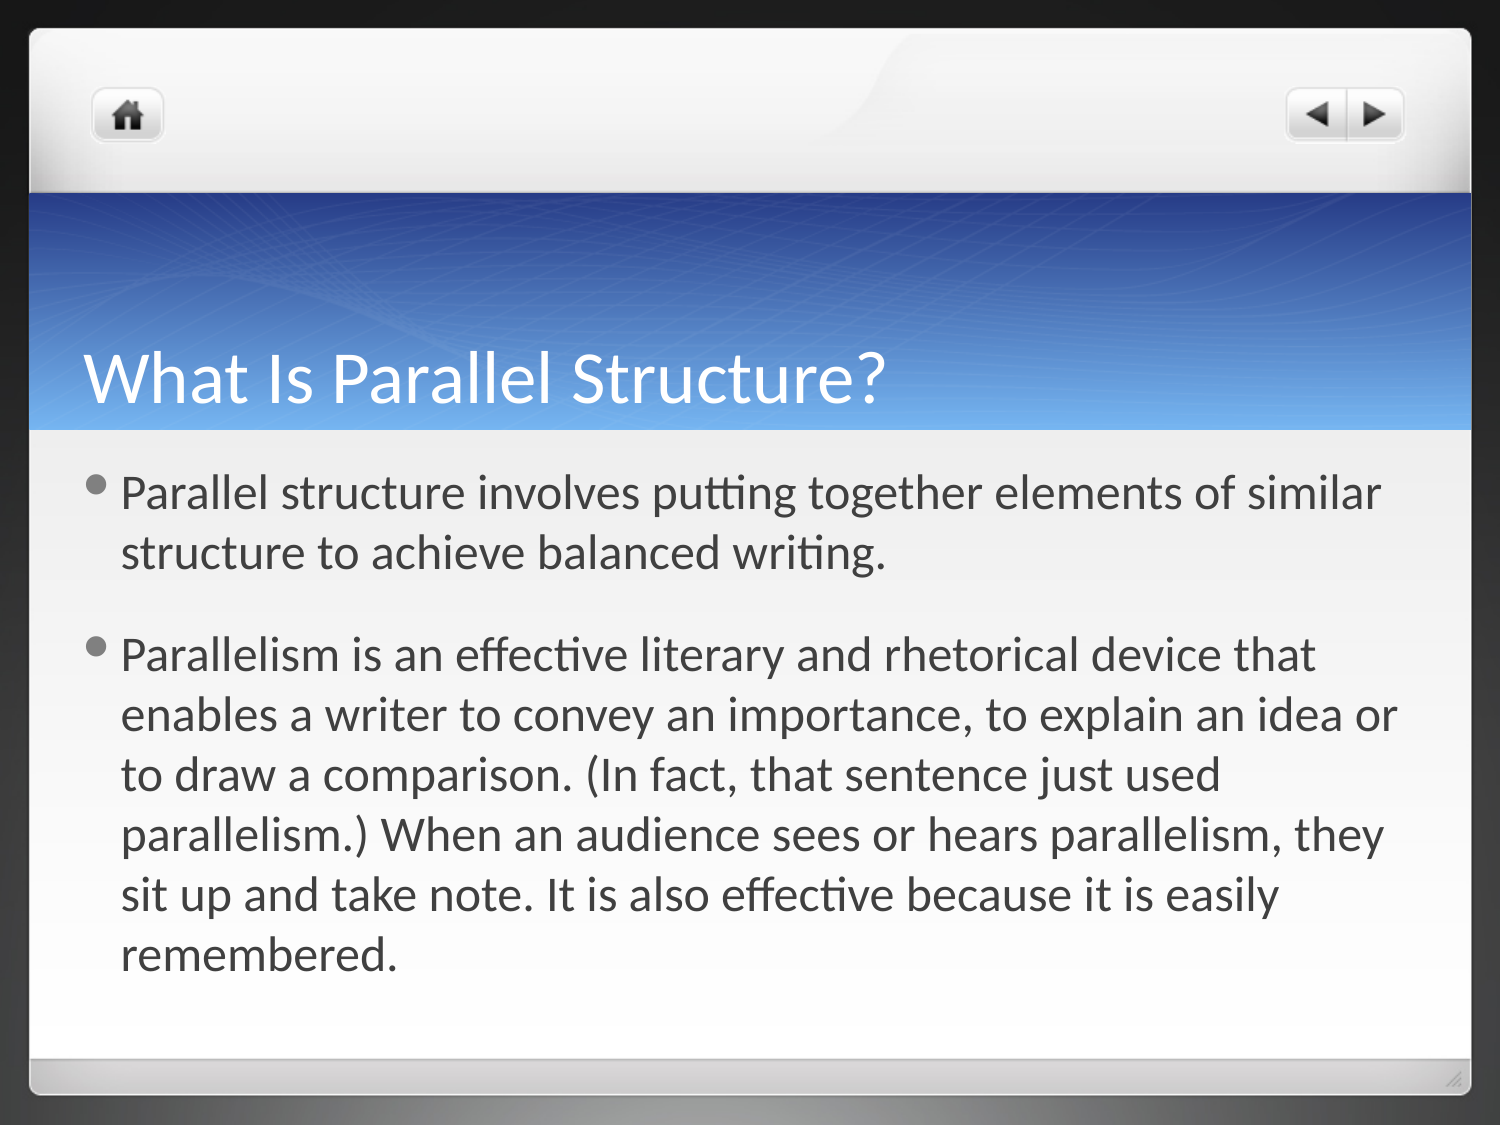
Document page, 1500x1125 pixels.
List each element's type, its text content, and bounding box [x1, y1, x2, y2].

list Parallel structure involves putting together elements of similar structure to achieve balanced writing. Parallelism is an effective literary and rhetorical device that enables a writer to convey an importance, to explain an idea or to draw a comparison. (In fact, that sentence just used parallelism.) When an audience sees or hears parallelism, they sit up and take note. It is also effective because it is easily remembered. [68, 452, 1432, 1025]
picture [0, 0, 1500, 1125]
title What Is Parallel Structure? [68, 238, 1432, 427]
